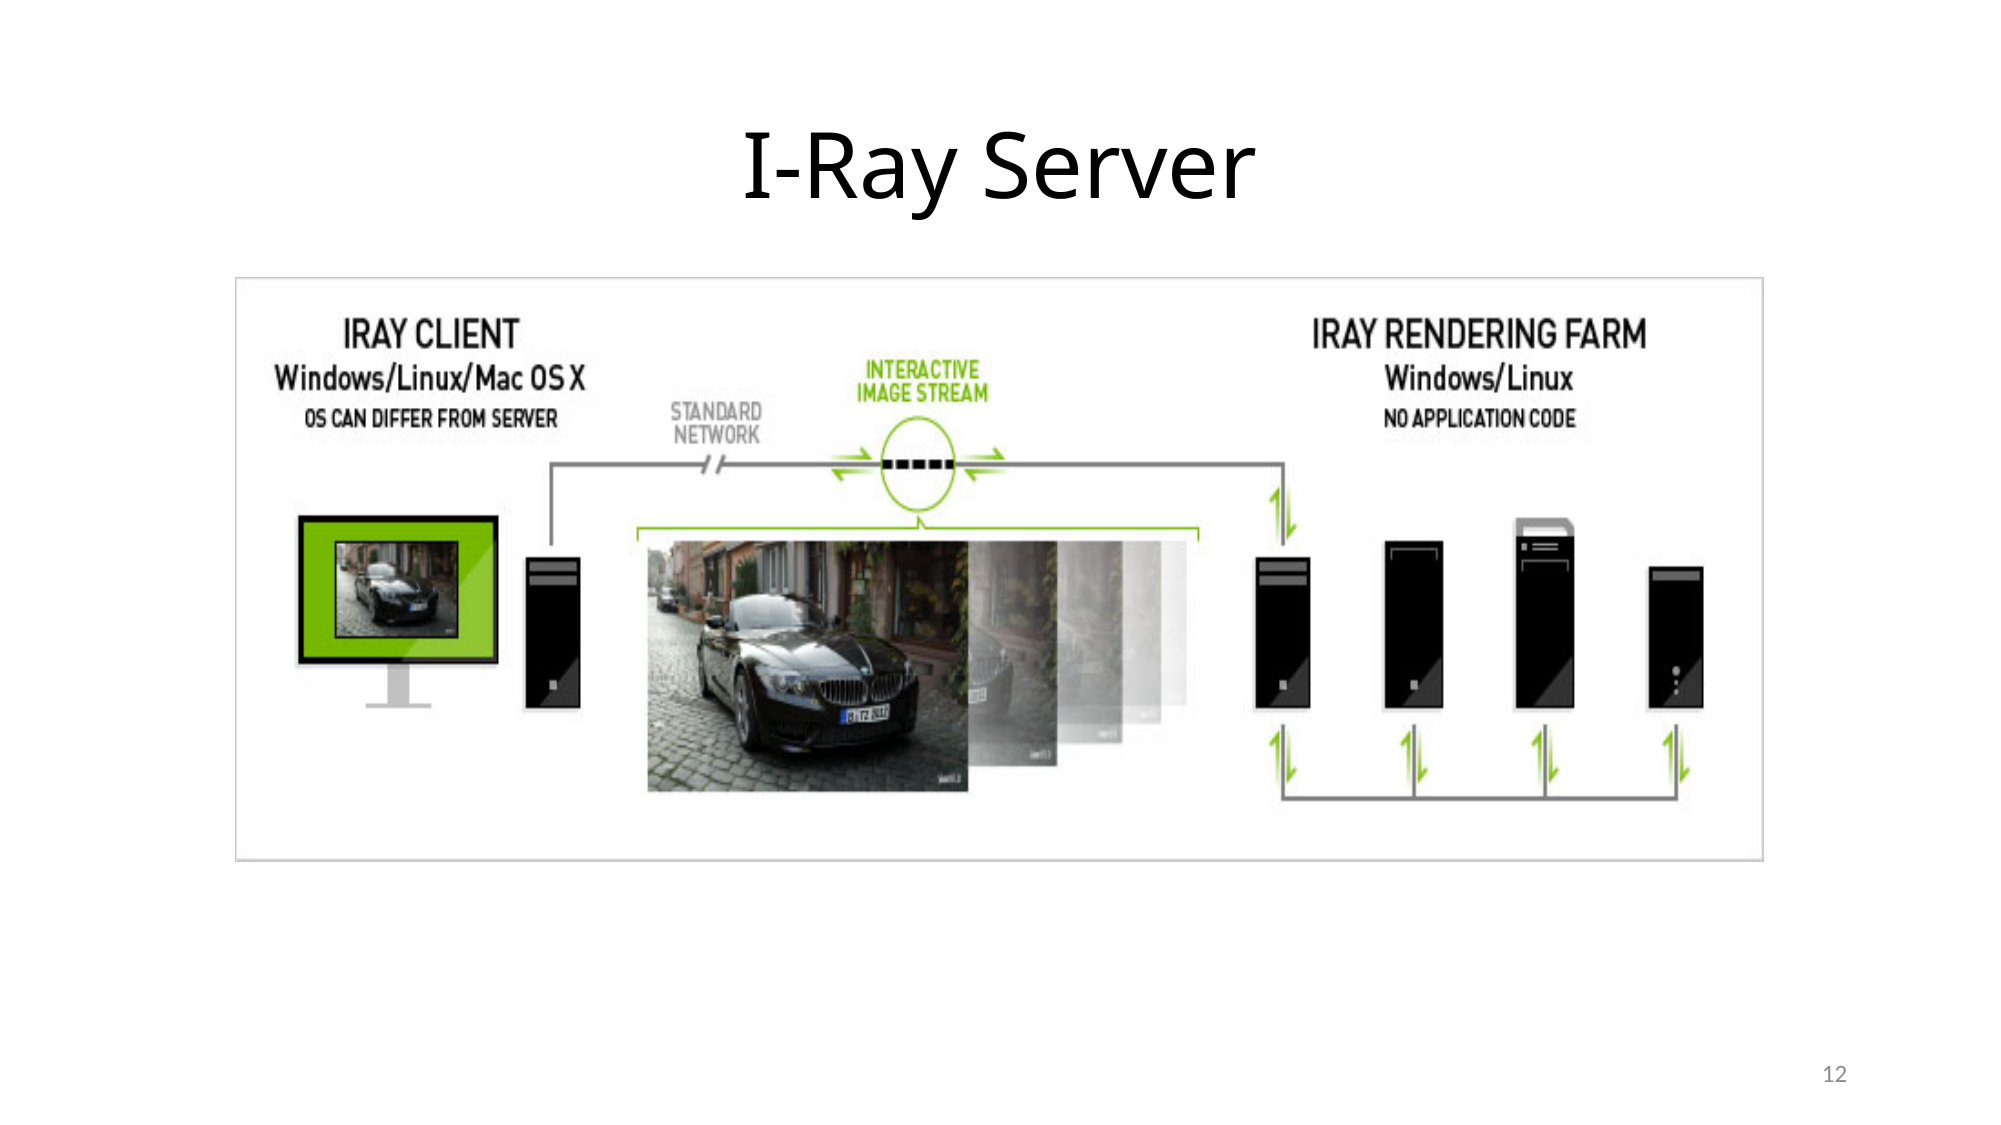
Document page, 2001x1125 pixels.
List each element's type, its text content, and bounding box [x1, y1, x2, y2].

title I-Ray Server [137, 59, 1863, 278]
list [235, 277, 1764, 862]
slide_number 12 [1412, 1042, 1863, 1103]
